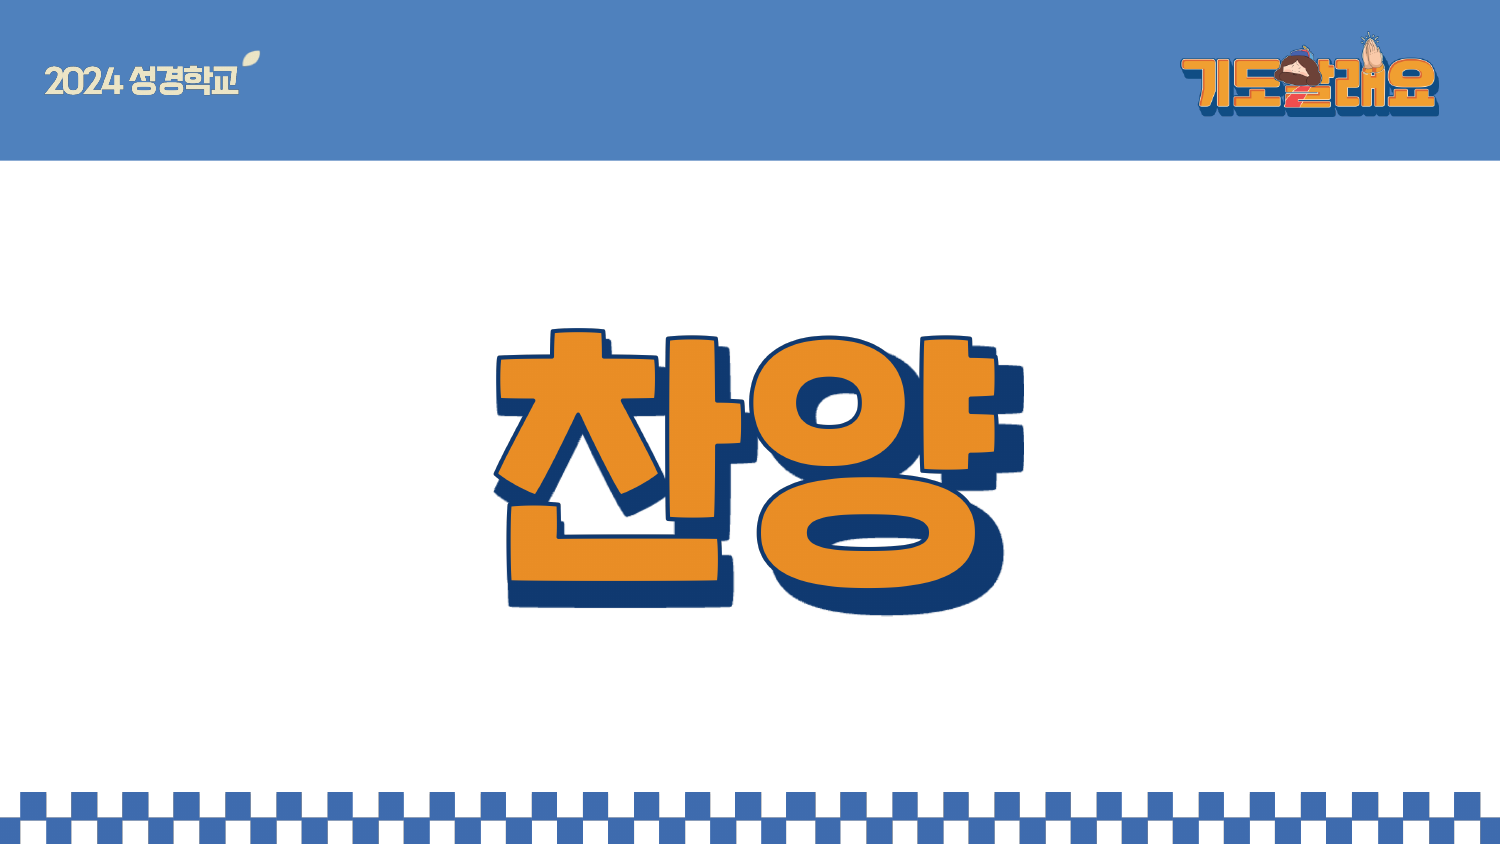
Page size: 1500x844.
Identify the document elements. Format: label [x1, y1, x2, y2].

picture [0, 49, 282, 103]
picture [1180, 31, 1439, 117]
picture [474, 294, 1025, 659]
picture [0, 792, 1500, 844]
text_box [0, 0, 1500, 161]
